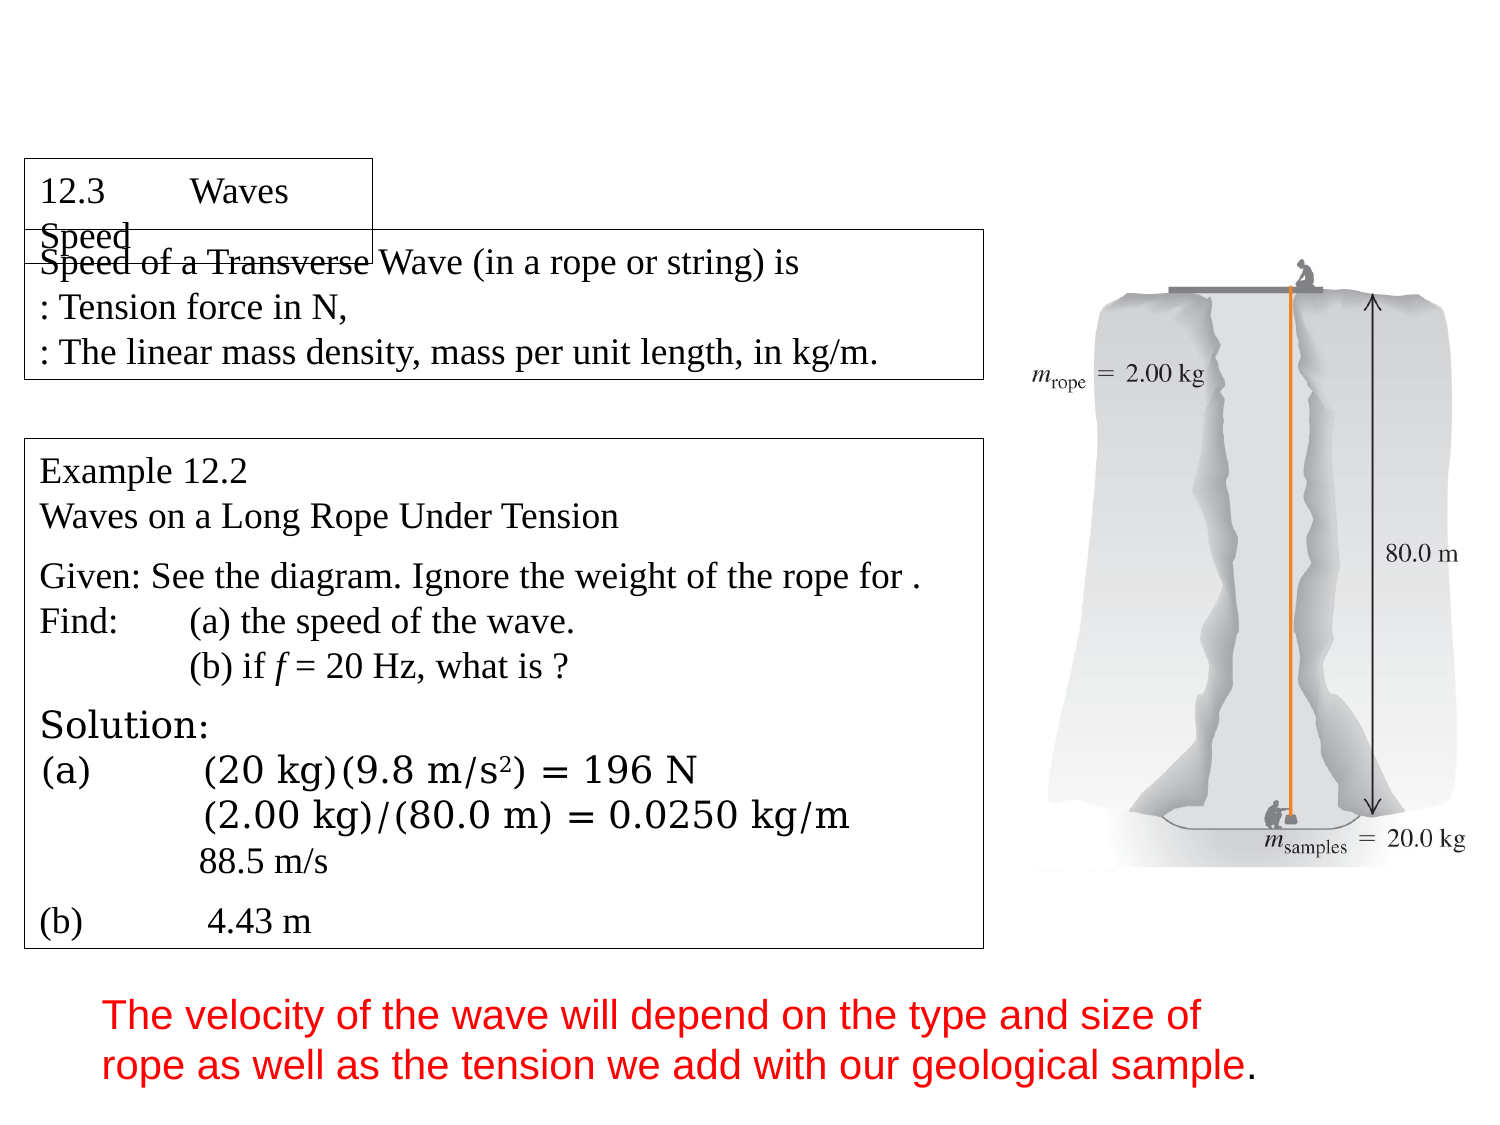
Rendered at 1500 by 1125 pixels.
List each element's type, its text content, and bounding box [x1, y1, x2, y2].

picture [1026, 253, 1471, 872]
text_box 12.3 Waves Speed [24, 158, 373, 229]
text_box The velocity of the wave will depend on the type and size of rope as well as the tension we add with our geological sample. [86, 980, 1275, 1125]
text_box 12.3 Waves Speed [25, 230, 373, 264]
